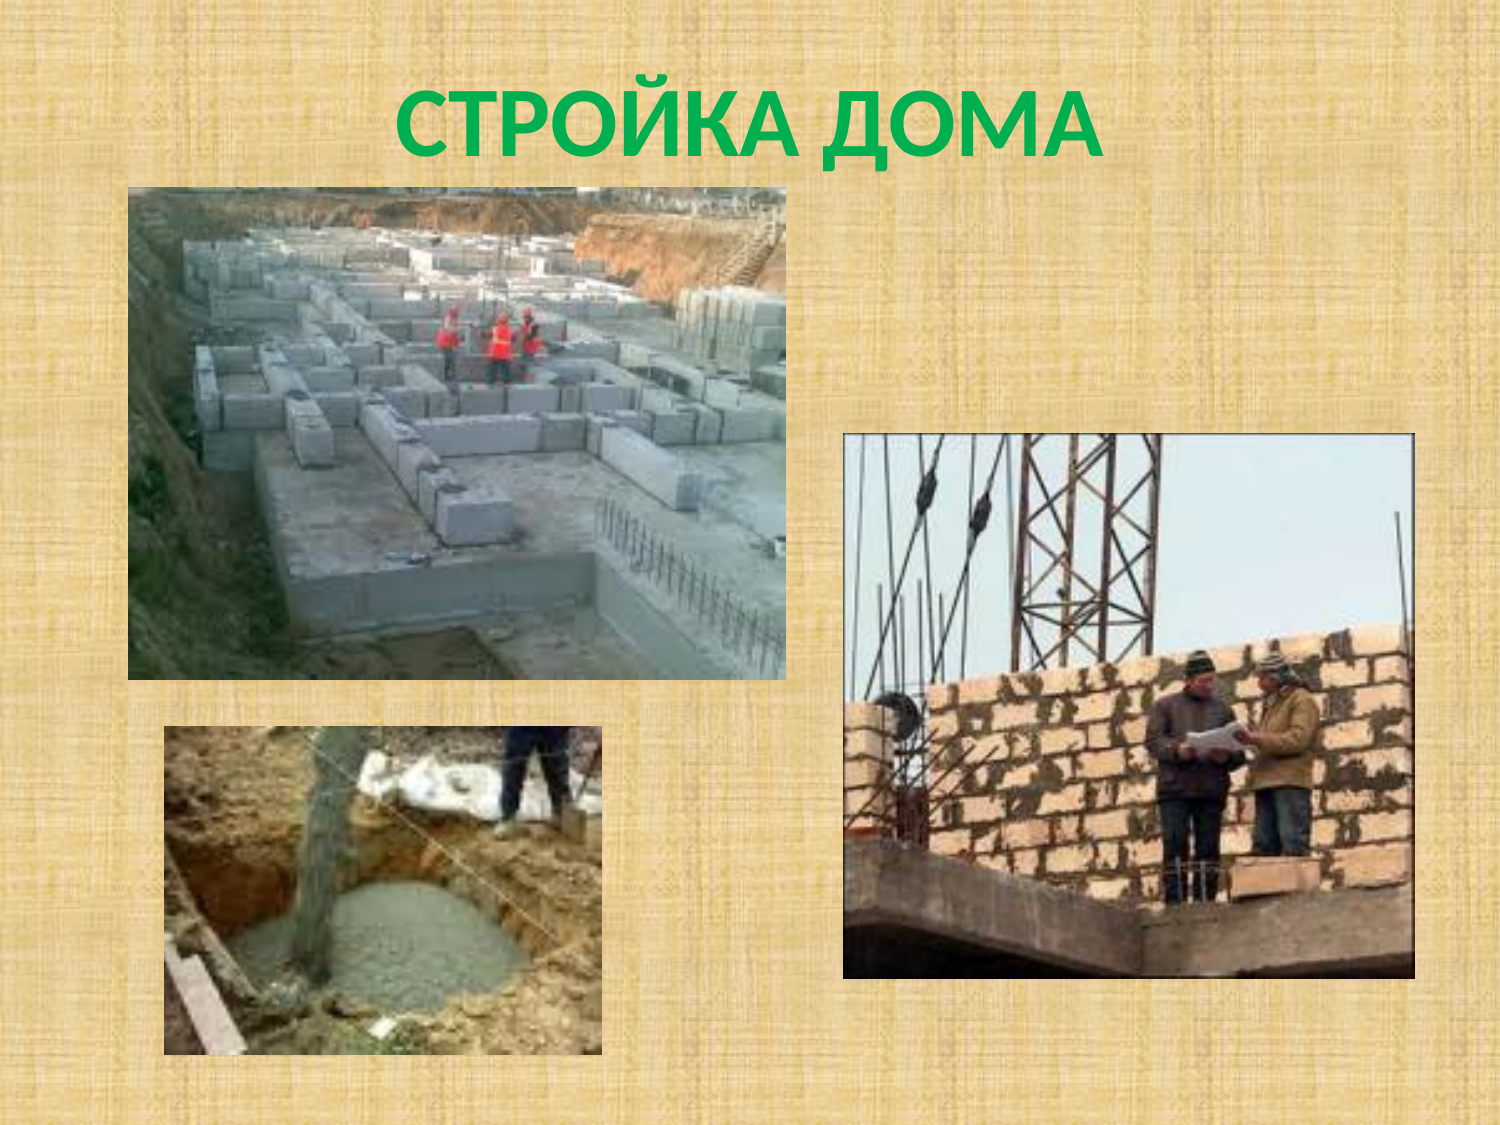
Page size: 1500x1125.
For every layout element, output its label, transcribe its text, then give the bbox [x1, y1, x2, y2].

title СТРОЙКА ДОМА [75, 45, 1425, 188]
picture [0, 0, 1500, 1125]
